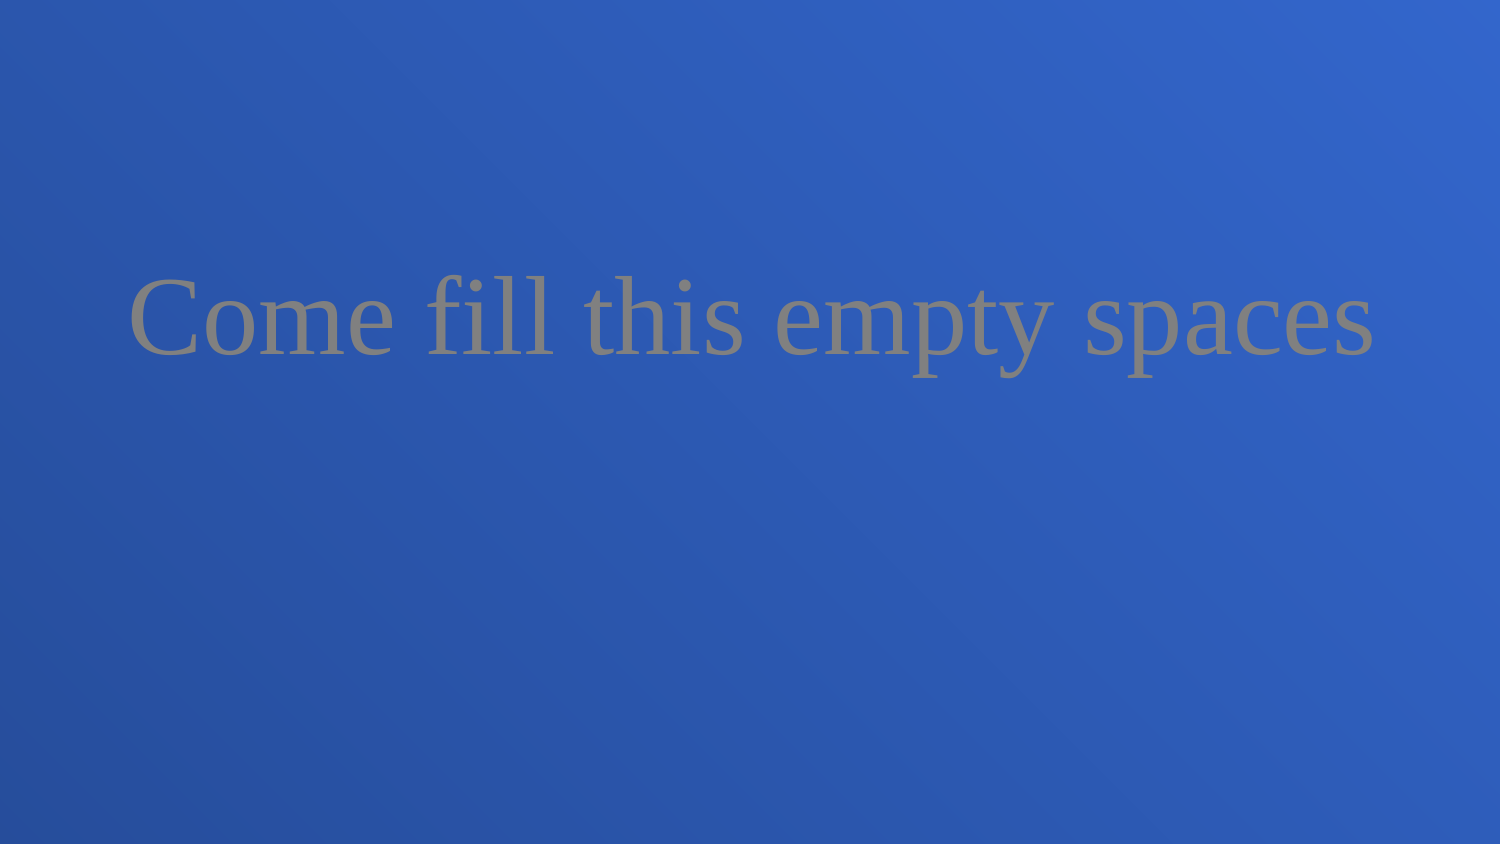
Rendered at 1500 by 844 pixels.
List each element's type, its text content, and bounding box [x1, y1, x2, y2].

text_box Come fill this empty spaces [3, 234, 1500, 385]
